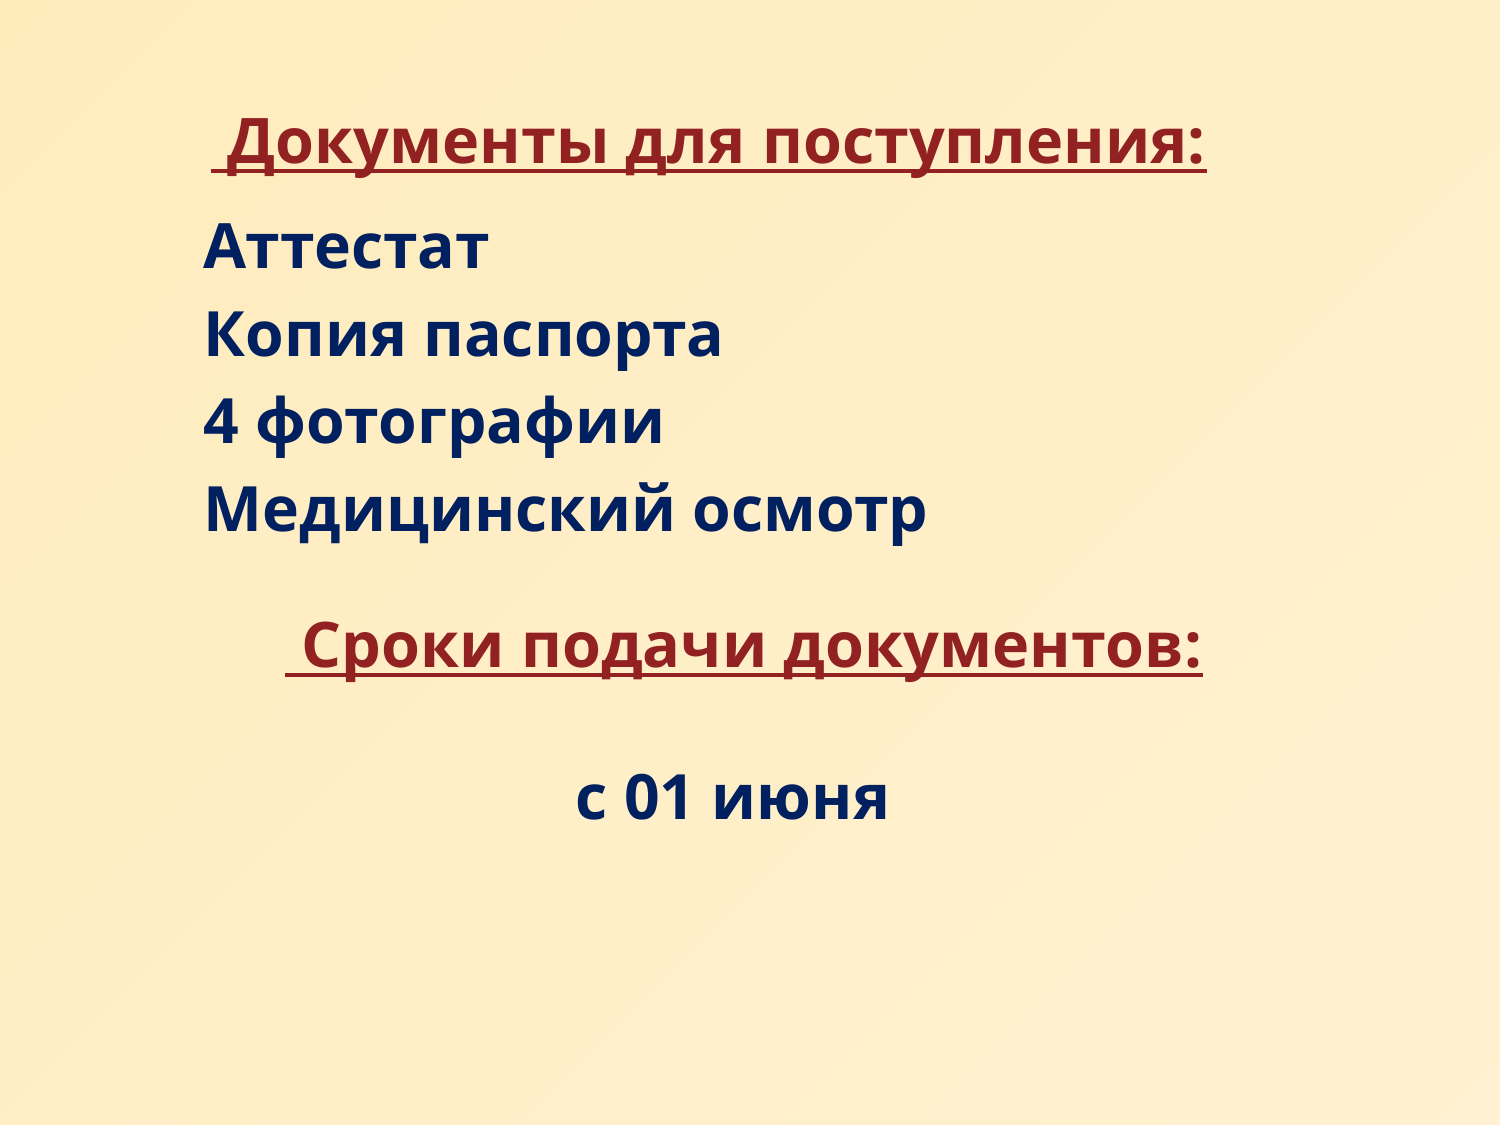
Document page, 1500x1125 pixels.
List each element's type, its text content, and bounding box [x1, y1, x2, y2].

list Аттестат Копия паспорта 4 фотографии Медицинский осмотр [175, 199, 997, 575]
text_box Сроки подачи документов: [222, 574, 1266, 762]
text_box с 01 июня [199, 749, 1254, 961]
title Документы для поступления: [187, 70, 1231, 258]
